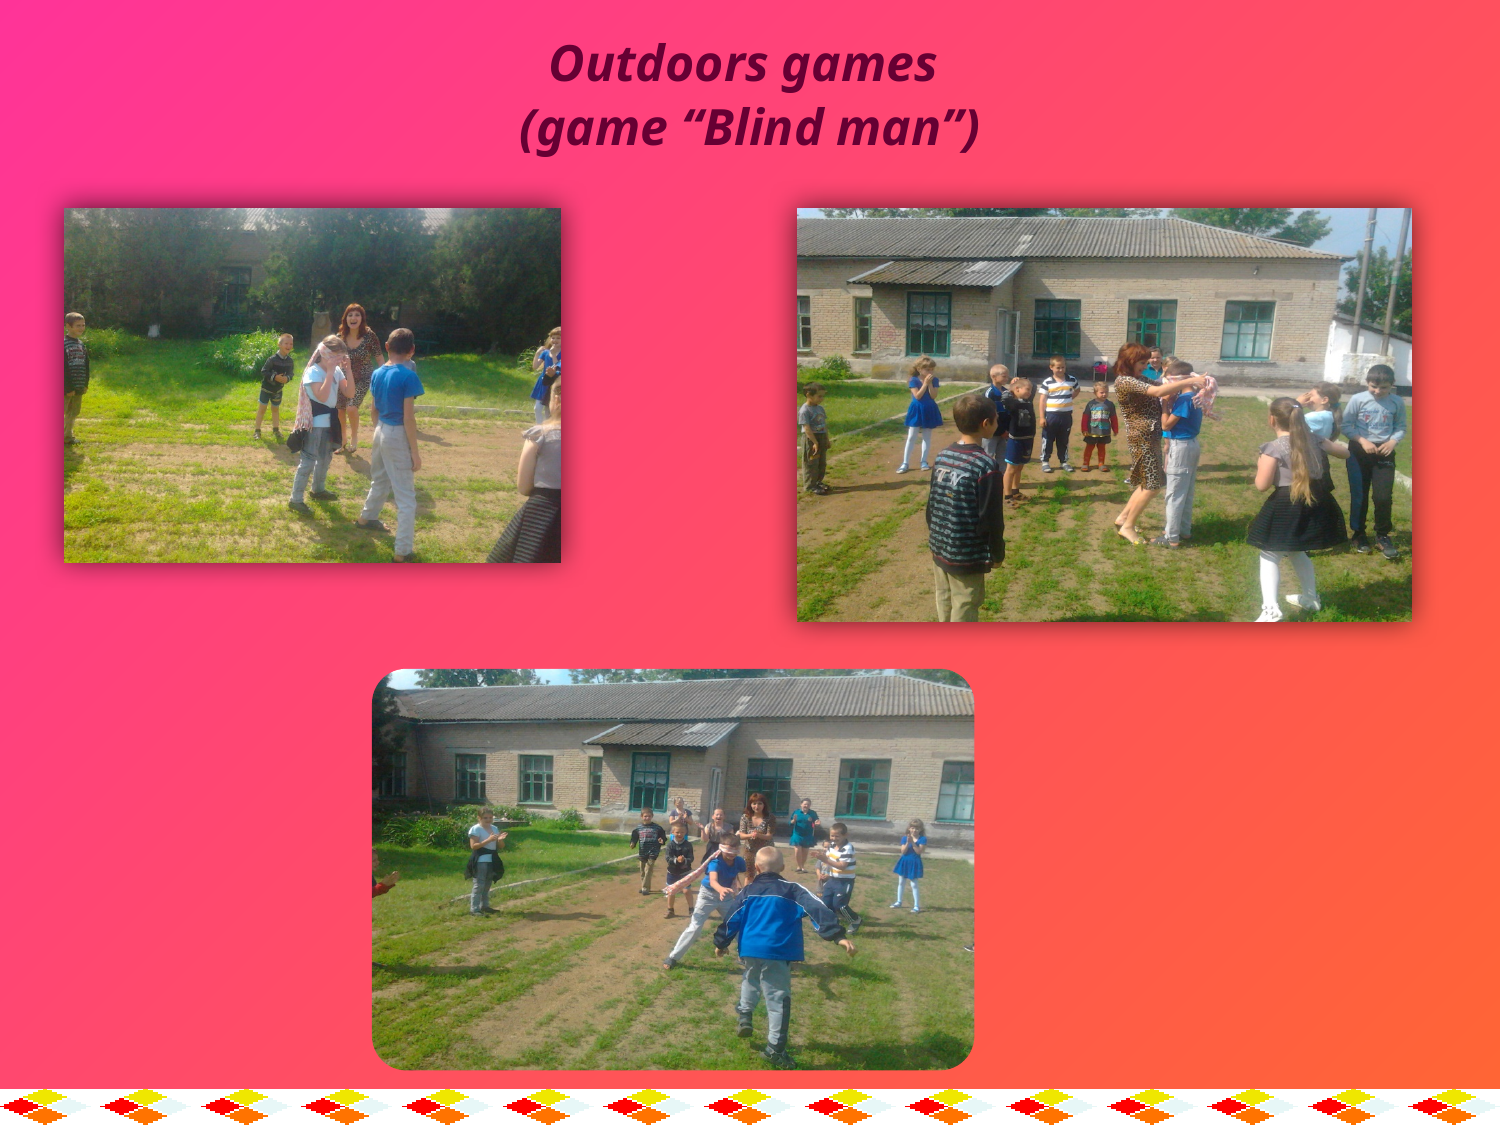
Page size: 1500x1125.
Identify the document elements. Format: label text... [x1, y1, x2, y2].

list Outdoors games (game “Blind man”) [0, 30, 1500, 216]
picture [0, 1089, 1500, 1125]
picture [371, 668, 975, 1071]
picture [64, 207, 562, 563]
picture [796, 208, 1412, 623]
